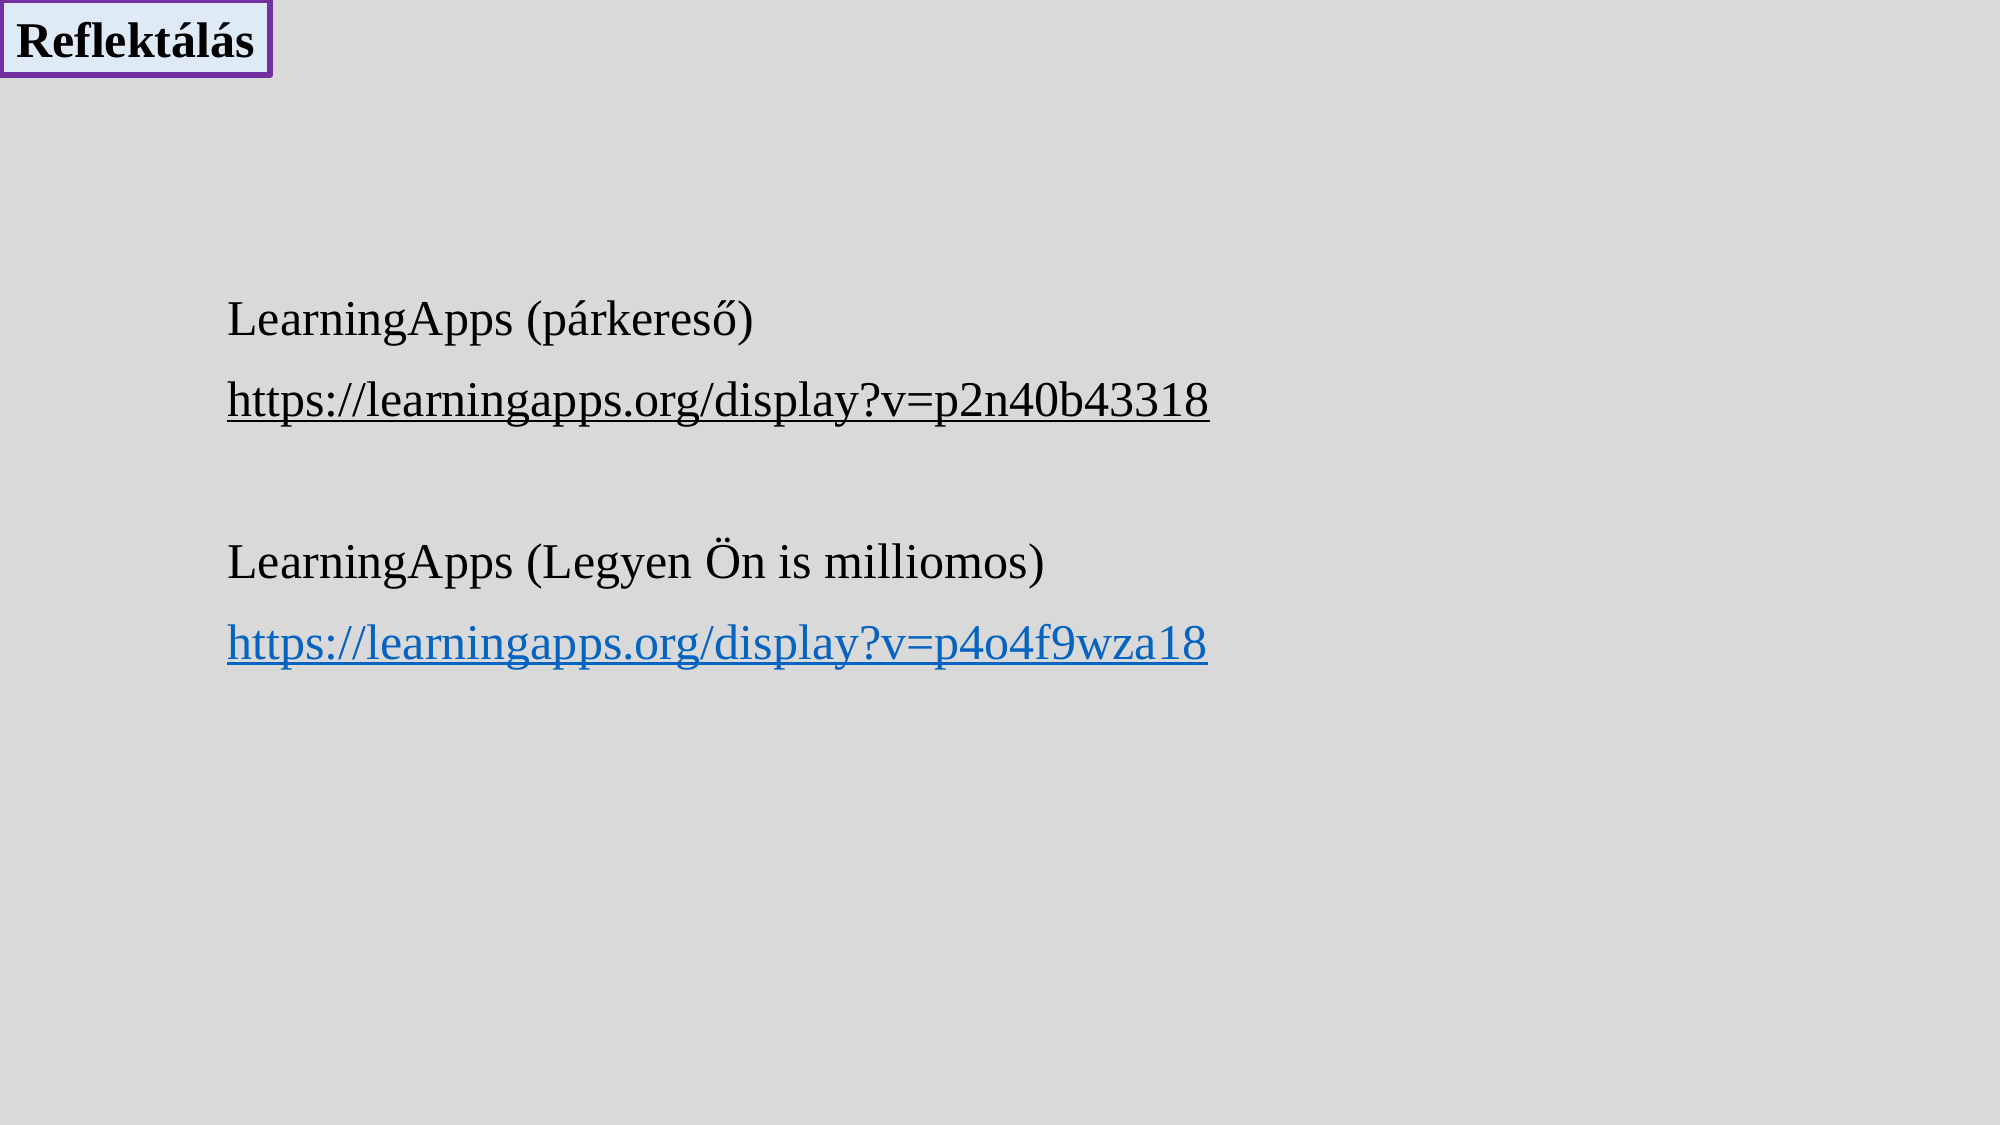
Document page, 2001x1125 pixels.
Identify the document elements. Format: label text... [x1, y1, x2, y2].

text_box Reflektálás [1, 0, 271, 75]
text_box LearningApps (párkereső) https://learningapps.org/display?v=p2n40b43318 LearningApps (Legyen Ön is milliomos) https://learningapps.org/display?v=p4o4f9wza18 [212, 274, 1273, 677]
